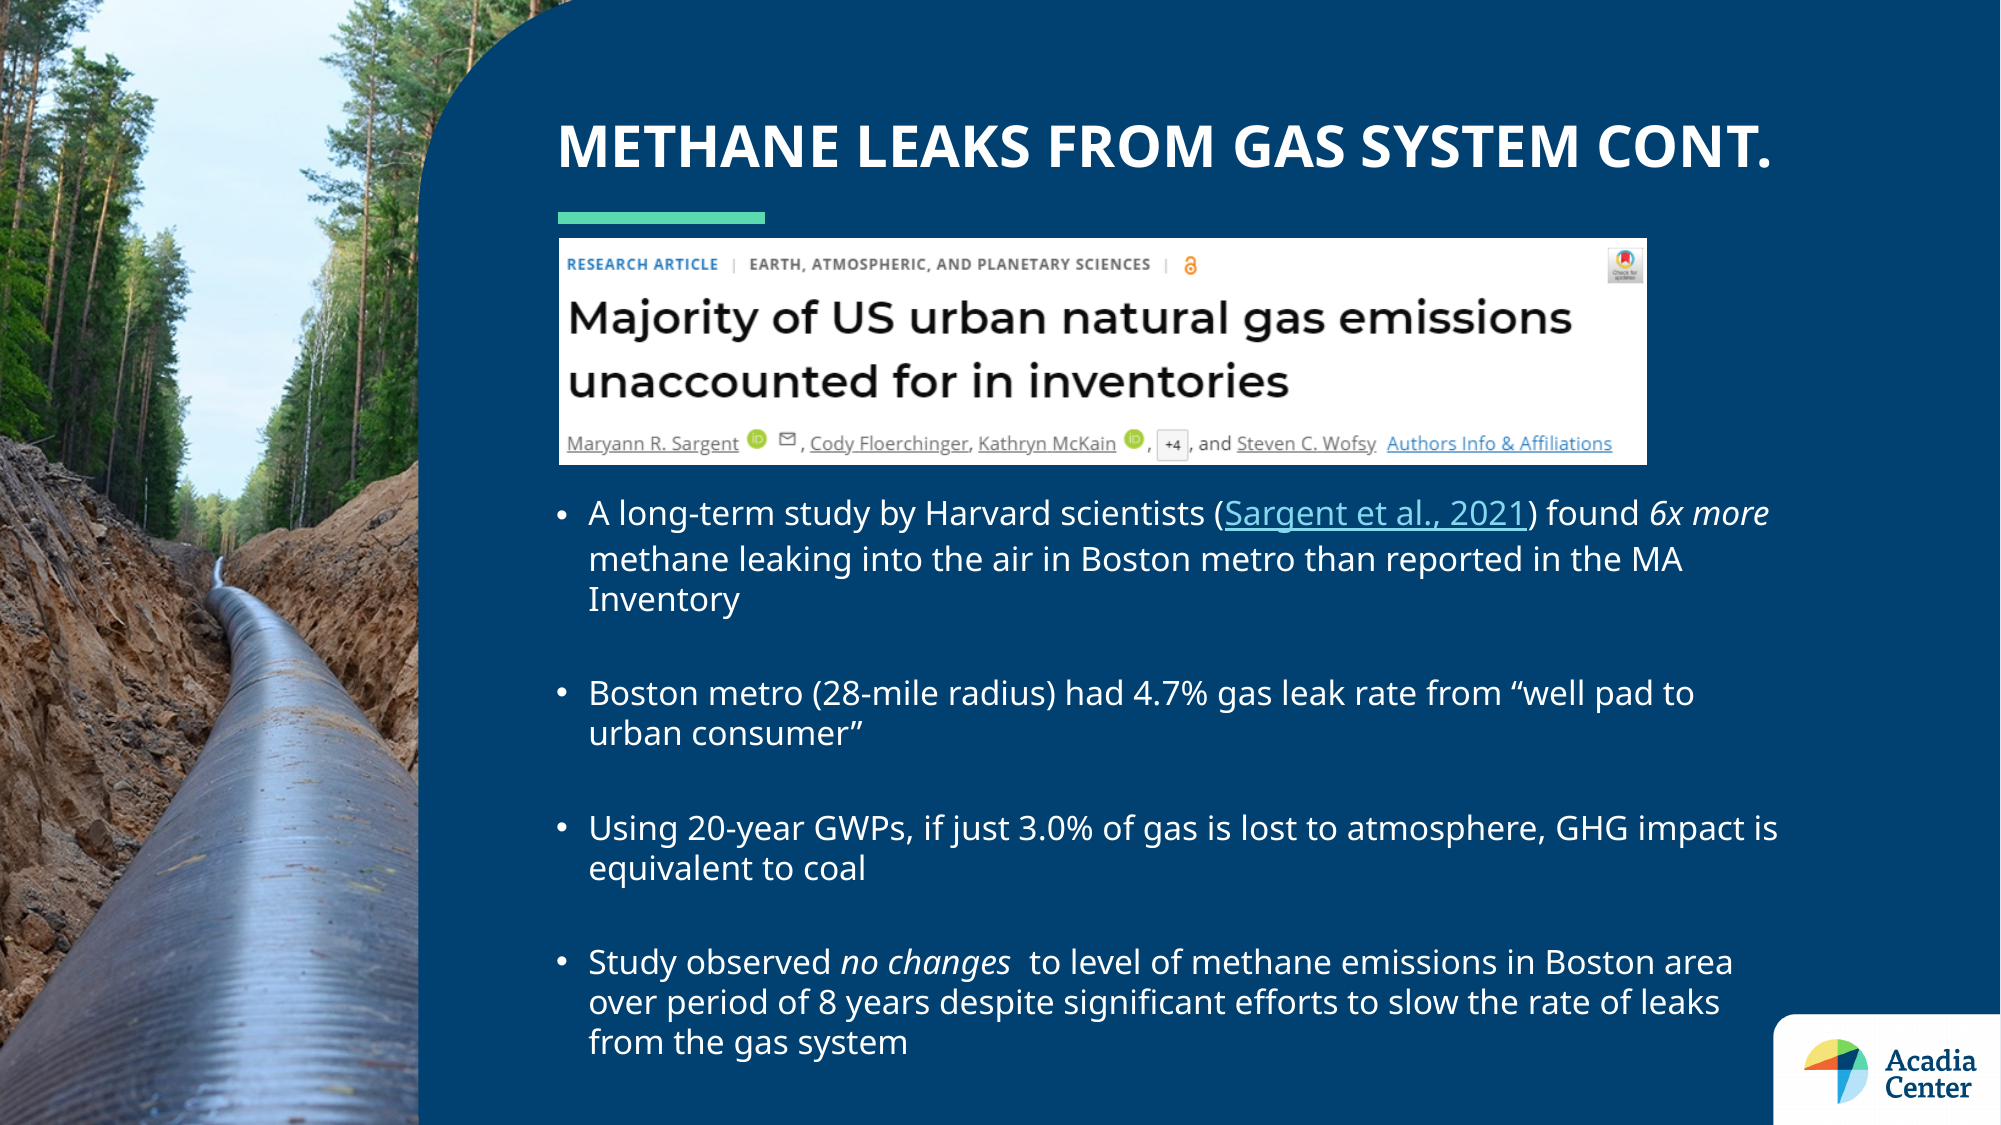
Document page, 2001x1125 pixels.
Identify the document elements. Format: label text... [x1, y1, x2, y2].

picture [559, 238, 1647, 465]
picture [0, 0, 570, 1125]
title Methane Leaks from Gas System Cont. [541, 86, 1907, 212]
text_box A long-term study by Harvard scientists (Sargent et al., 2021) found 6x more methane leaking into the air in Boston metro than reported in the MA Inventory Boston metro (28-mile radius) had 4.7% gas leak rate from “well pad to urban consumer” Using 20-year GWPs, if just 3.0% of gas is lost to atmosphere, GHG impact is equivalent to coal Study observed no changes to level of methane emissions in Boston area over period of 8 years despite significant efforts to slow the rate of leaks from the gas system [541, 484, 1804, 1075]
picture [1773, 1014, 2001, 1125]
